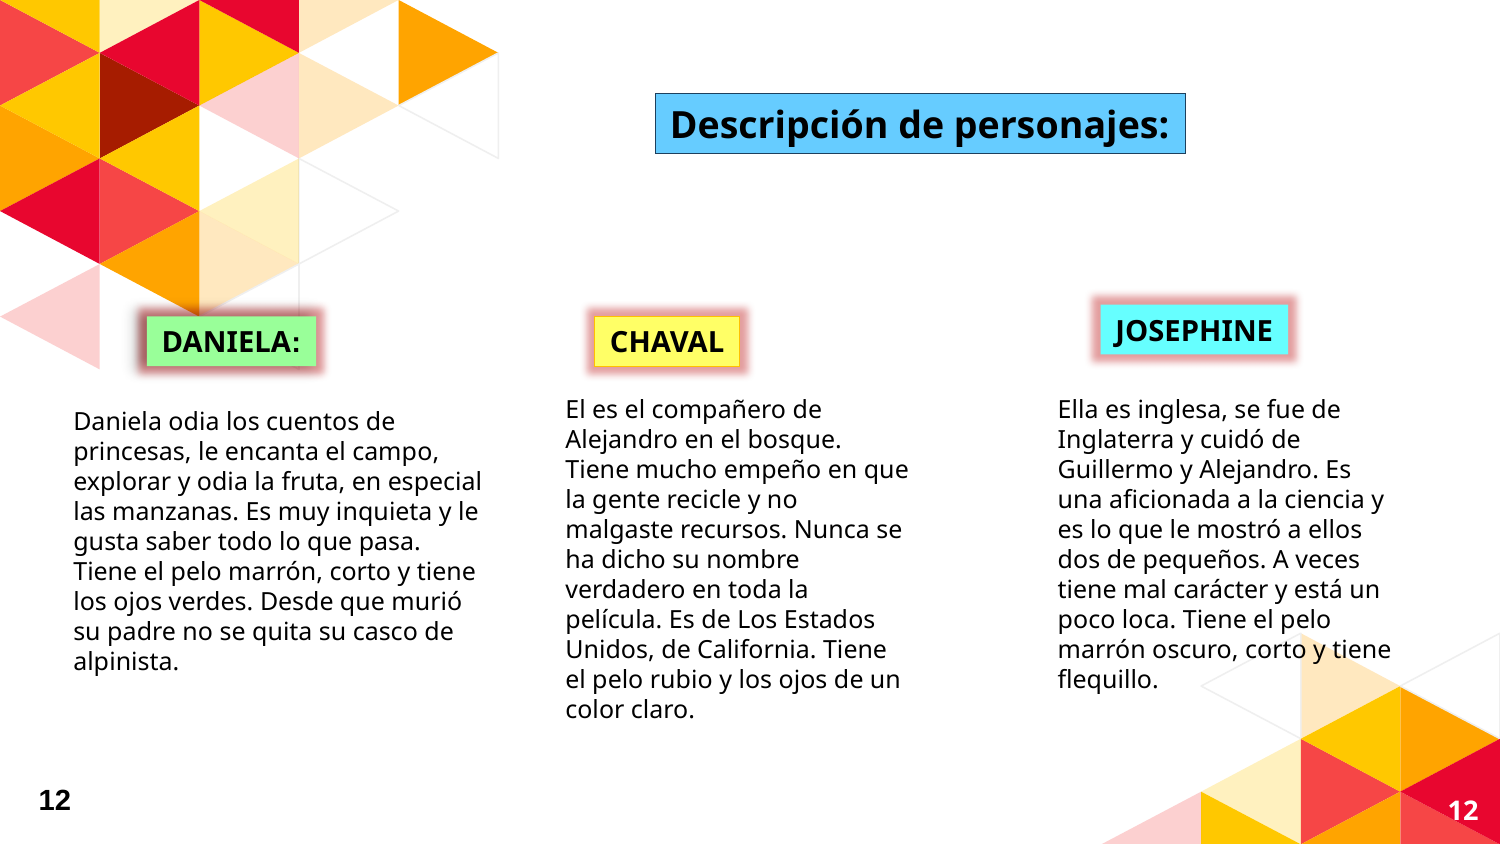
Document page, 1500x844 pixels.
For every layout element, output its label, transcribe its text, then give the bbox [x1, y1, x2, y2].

text_box JOSEPHINE [1100, 304, 1289, 355]
text_box CHAVAL [594, 316, 740, 367]
text_box 12 [23, 773, 86, 824]
text_box Ella es inglesa, se fue de Inglaterra y cuidó de Guillermo y Alejandro. Es una aficionada a la ciencia y es lo que le mostró a ellos dos de pequeños. A veces tiene mal carácter y está un poco loca. Tiene el pelo marrón oscuro, corto y tiene flequillo. [1042, 386, 1418, 701]
slide_number 12 [1403, 779, 1494, 844]
text_box El es el compañero de Alejandro en el bosque. Tiene mucho empeño en que la gente recicle y no malgaste recursos. Nunca se ha dicho su nombre verdadero en toda la película. Es de Los Estados Unidos, de California. Tiene el pelo rubio y los ojos de un color claro. [550, 386, 926, 731]
text_box Descripción de personajes: [655, 93, 1186, 154]
text_box DANIELA: [146, 316, 317, 367]
text_box Daniela odia los cuentos de princesas, le encanta el campo, explorar y odia la fruta, en especial las manzanas. Es muy inquieta y le gusta saber todo lo que pasa. Tiene el pelo marrón, corto y tiene los ojos verdes. Desde que murió su padre no se quita su casco de alpinista. [58, 398, 504, 683]
